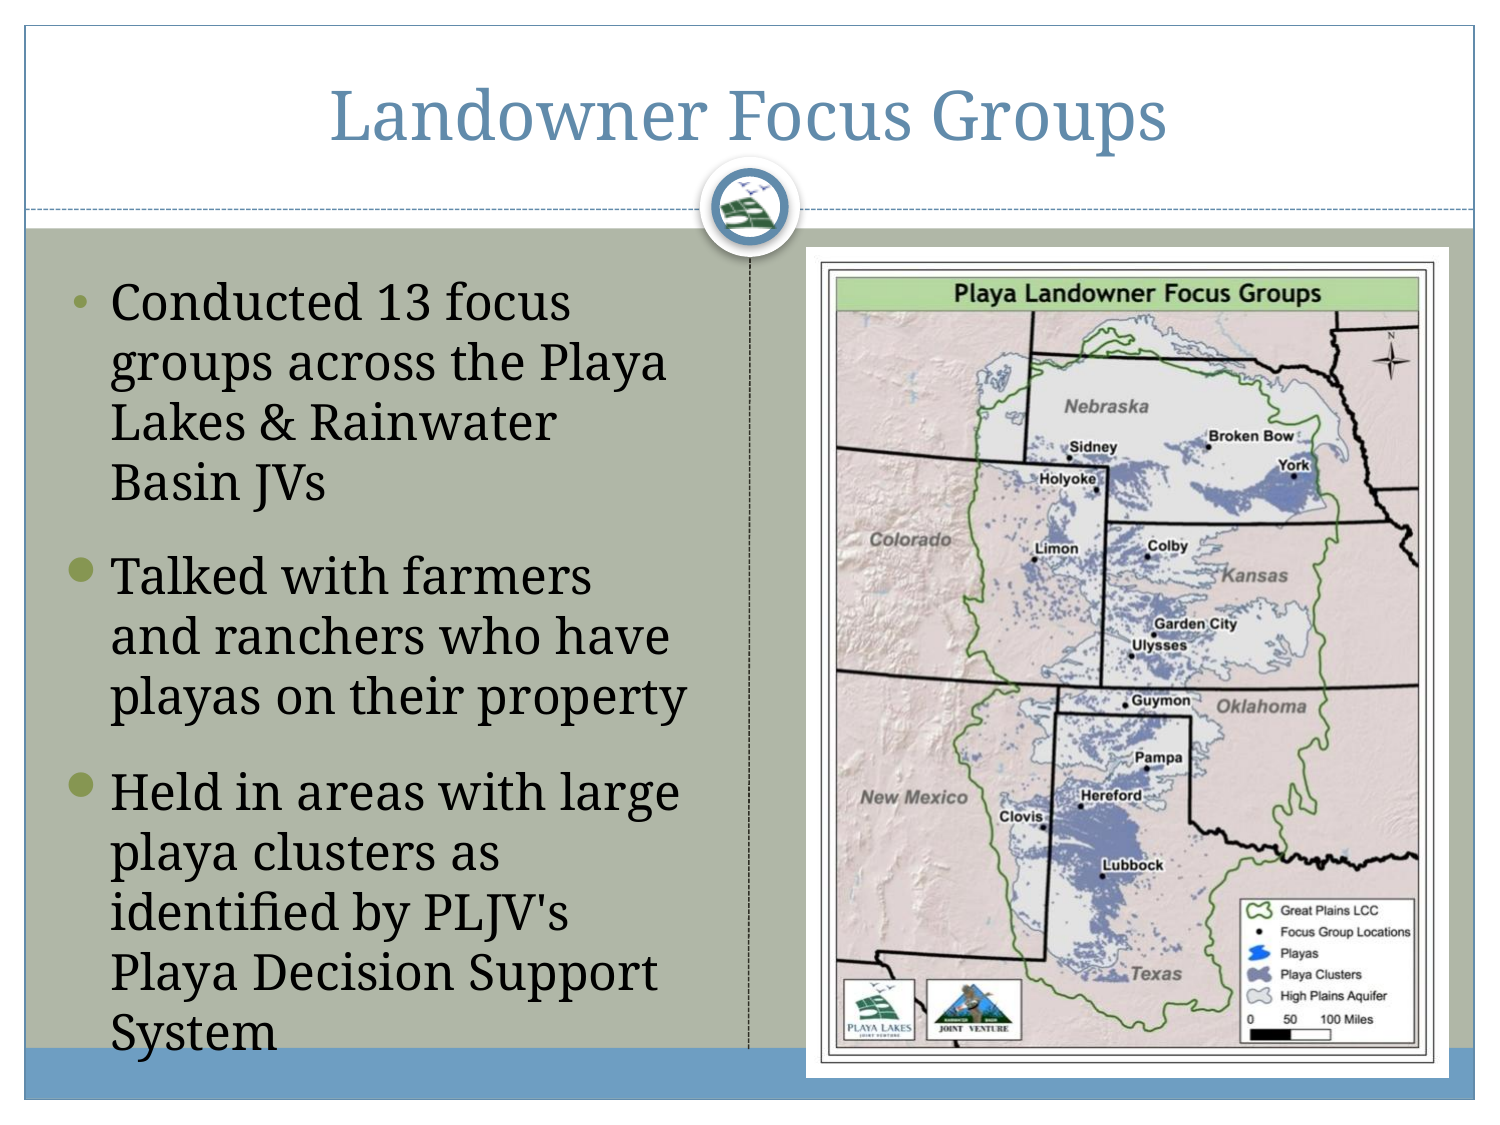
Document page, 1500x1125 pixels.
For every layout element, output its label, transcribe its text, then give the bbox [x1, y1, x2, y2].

picture [720, 182, 777, 229]
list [806, 247, 1449, 1078]
title Landowner Focus Groups [49, 37, 1450, 162]
list Conducted 13 focus groups across the Playa Lakes & Rainwater Basin JVs Talked with farmers and ranchers who have playas on their property Held in areas with large playa clusters as identified by PLJV's Playa Decision Support System [50, 262, 713, 1068]
